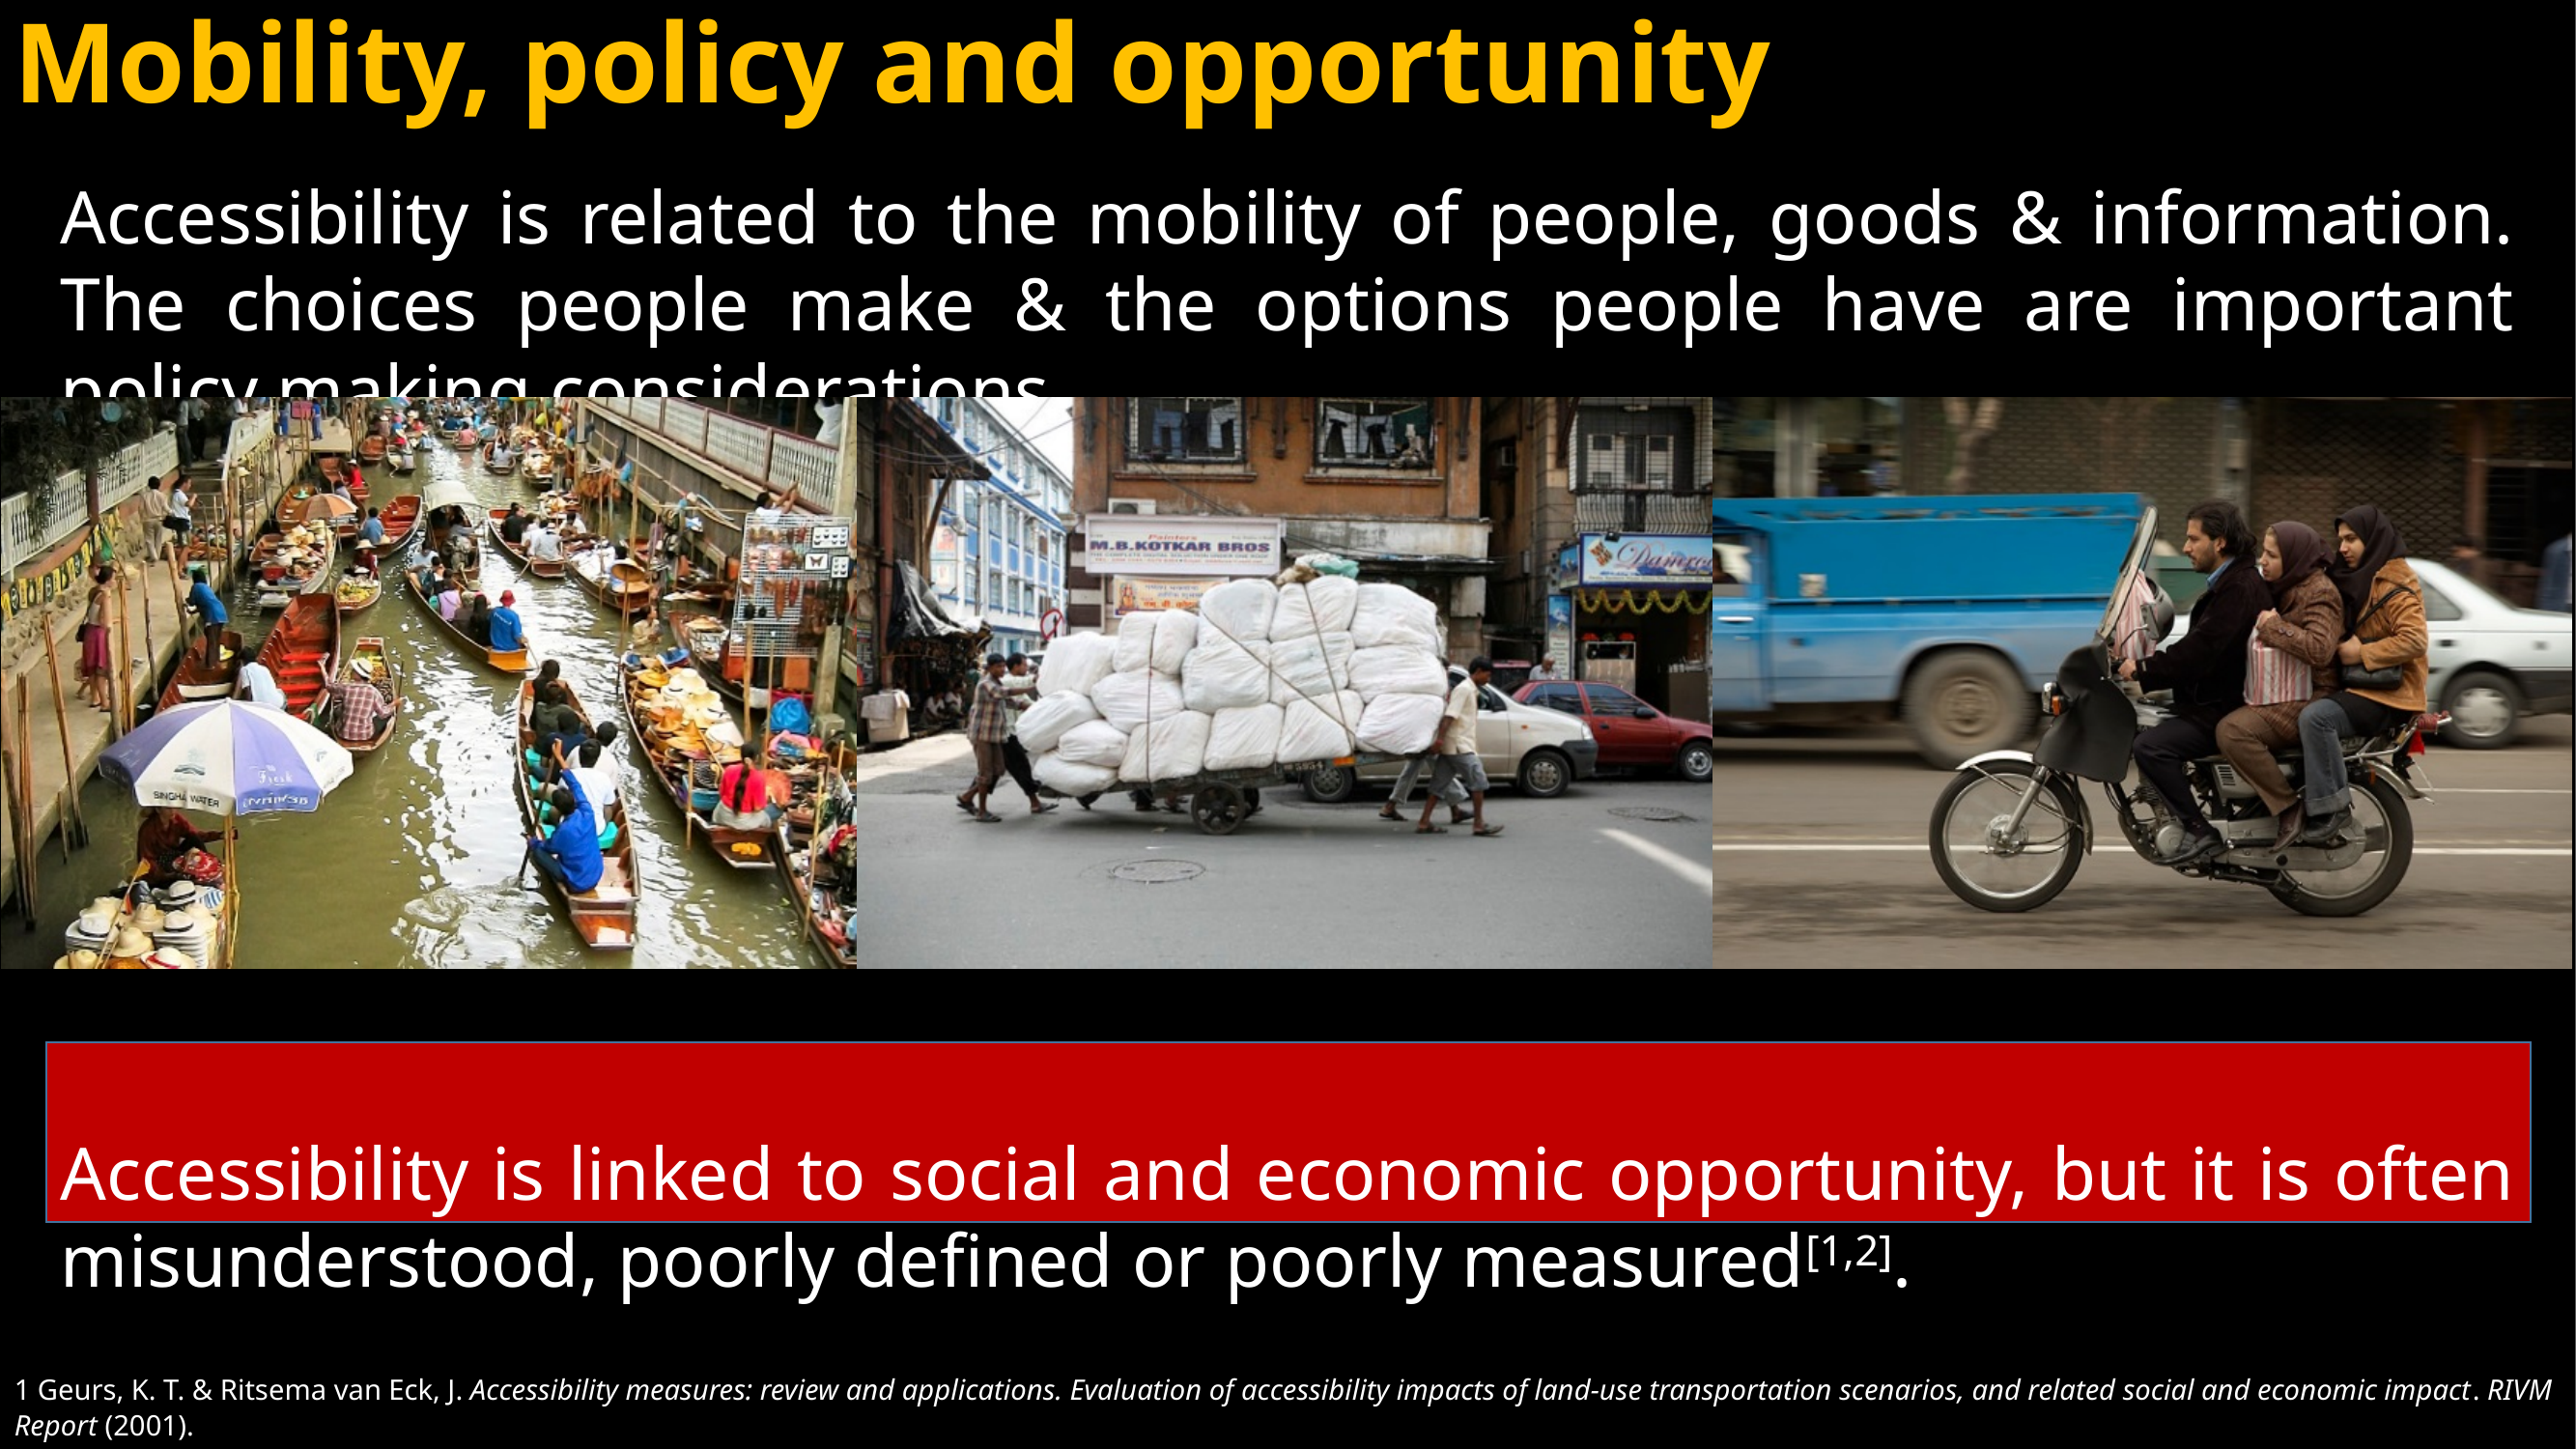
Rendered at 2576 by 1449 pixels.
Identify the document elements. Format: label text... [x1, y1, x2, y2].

list 43m km2 - around 1000 times the size of the Netherlands [690, 142, 2576, 249]
title Mobility, policy and opportunity [0, 0, 2576, 134]
text_box 1 Geurs, K. T. & Ritsema van Eck, J. Accessibility measures: review and applications. Evaluation of accessibility impacts of land-use transportation scenarios, and related social and economic impact. RIVM Report (2001). 2 Geurs, K. T. & van Wee, B. Accessibility evaluation of land-use and transport strategies: Review and research directions. Journal of Transport Geography (2004). doi:10.1016/j.jtrangeo.2003.10.005 [0, 1362, 2576, 1449]
text_box Accessibility is related to the mobility of people, goods & information. The choices people make & the options people have are important policy making considerations. Accessibility is linked to social and economic opportunity, but it is often misunderstood, poorly defined or poorly measured[1,2]. [46, 164, 2531, 397]
text_box Accessibility is related to the mobility of people, goods & information. The choices people make & the options people have are important policy making considerations. Accessibility is linked to social and economic opportunity, but it is often misunderstood, poorly defined or poorly measured[1,2]. [46, 969, 2531, 1362]
picture [1, 397, 2572, 969]
